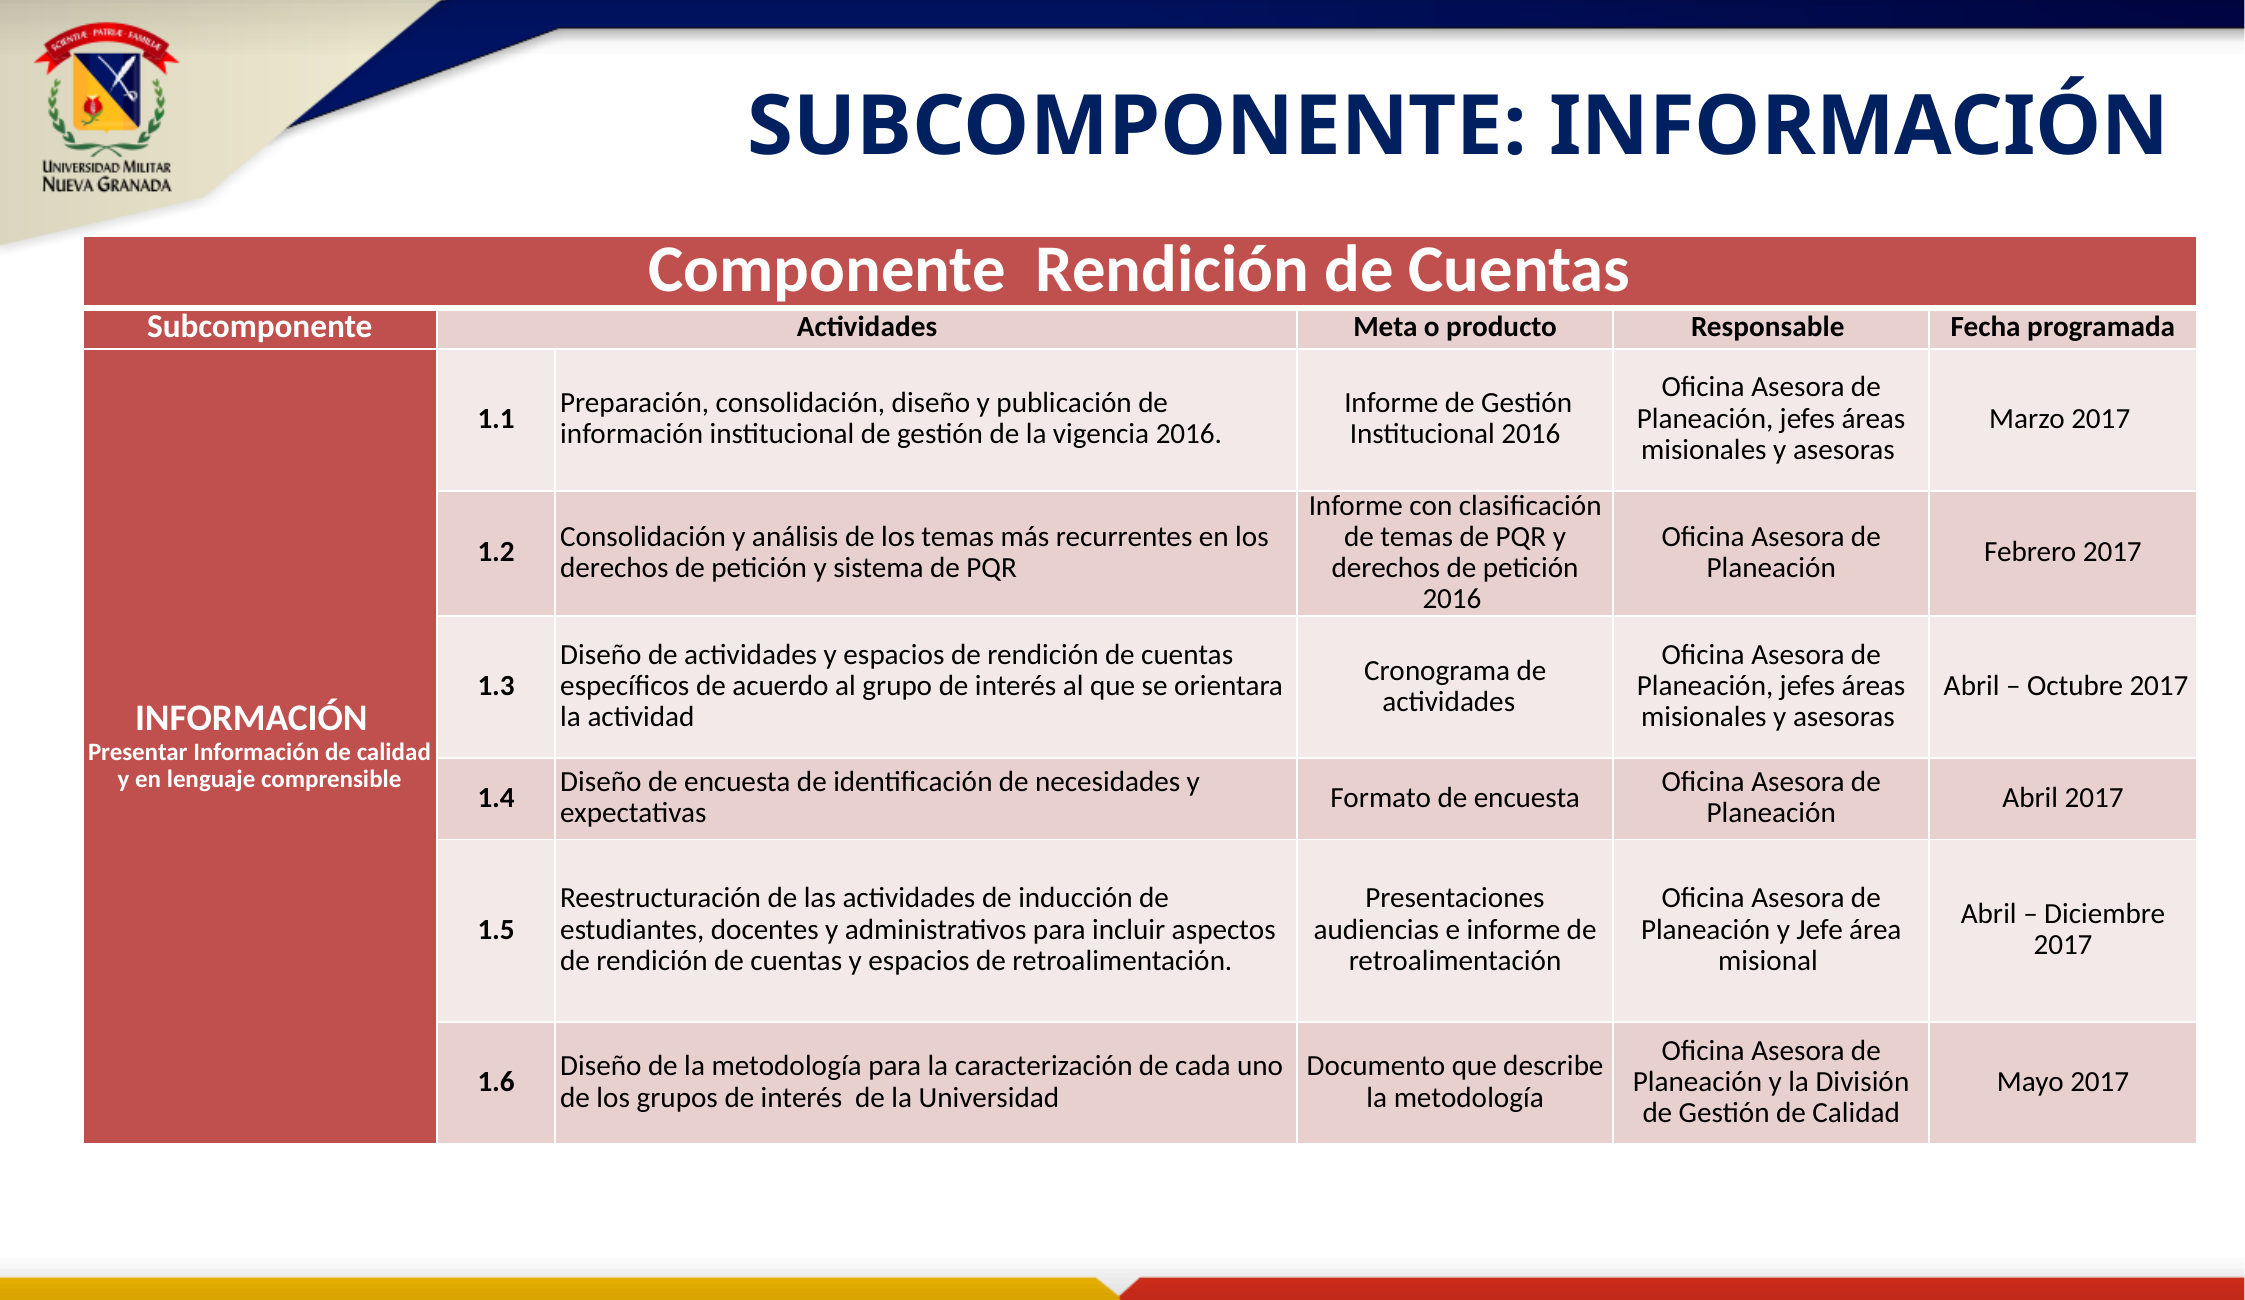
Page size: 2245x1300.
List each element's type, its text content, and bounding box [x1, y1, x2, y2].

table_cell 1.1 [438, 350, 554, 490]
table_cell Oficina Asesora de Planeación [1614, 492, 1928, 615]
table_cell Marzo 2017 [1930, 350, 2196, 490]
table_cell Reestructuración de las actividades de inducción de estudiantes, docentes y administrativos para incluir aspectos de rendición de cuentas y espacios de retroalimentación. [556, 840, 1296, 1021]
text_box SUBCOMPONENTE: INFORMACIÓN [614, 70, 2245, 171]
table_cell Diseño de la metodología para la caracterización de cada uno de los grupos de interés de la Universidad [556, 1023, 1296, 1143]
table_cell 1.6 [438, 1023, 554, 1143]
table_cell 1.3 [438, 617, 554, 757]
table_cell Diseño de encuesta de identificación de necesidades y expectativas [556, 759, 1296, 839]
table_cell Meta o producto [1298, 311, 1612, 348]
table_cell INFORMACIÓN Presentar Información de calidad y en lenguaje comprensible [84, 350, 436, 1143]
table_cell 1.5 [438, 840, 554, 1021]
table_cell Febrero 2017 [1930, 492, 2196, 615]
table_cell Presentaciones audiencias e informe de retroalimentación [1298, 840, 1612, 1021]
picture [0, 0, 2245, 1300]
table_cell Documento que describe la metodología [1298, 1023, 1612, 1143]
table_cell Responsable [1614, 311, 1928, 348]
table_cell Consolidación y análisis de los temas más recurrentes en los derechos de petición y sistema de PQR [556, 492, 1296, 615]
table_cell Abril 2017 [1930, 759, 2196, 839]
table_cell Oficina Asesora de Planeación [1614, 759, 1928, 839]
table_cell Oficina Asesora de Planeación, jefes áreas misionales y asesoras [1614, 350, 1928, 490]
table_cell Formato de encuesta [1298, 759, 1612, 839]
table_cell Abril – Octubre 2017 [1930, 617, 2196, 757]
table_cell 1.4 [438, 759, 554, 839]
table_cell Informe con clasificación de temas de PQR y derechos de petición 2016 [1298, 492, 1612, 615]
table_cell Subcomponente [84, 311, 436, 348]
table_cell Preparación, consolidación, diseño y publicación de información institucional de gestión de la vigencia 2016. [556, 350, 1296, 490]
table_header Componente Rendición de Cuentas [84, 237, 2196, 305]
table_cell Informe de Gestión Institucional 2016 [1298, 350, 1612, 490]
table_cell Diseño de actividades y espacios de rendición de cuentas específicos de acuerdo al grupo de interés al que se orientara la actividad [556, 617, 1296, 757]
table_cell 1.2 [438, 492, 554, 615]
table_cell Abril – Diciembre 2017 [1930, 840, 2196, 1021]
table_cell Cronograma de actividades [1298, 617, 1612, 757]
table_cell Actividades [438, 311, 1296, 348]
table_cell Mayo 2017 [1930, 1023, 2196, 1143]
table_cell Oficina Asesora de Planeación y Jefe área misional [1614, 840, 1928, 1021]
table_cell Fecha programada [1930, 311, 2196, 348]
table_cell Oficina Asesora de Planeación y la División de Gestión de Calidad [1614, 1023, 1928, 1143]
table_cell Oficina Asesora de Planeación, jefes áreas misionales y asesoras [1614, 617, 1928, 757]
